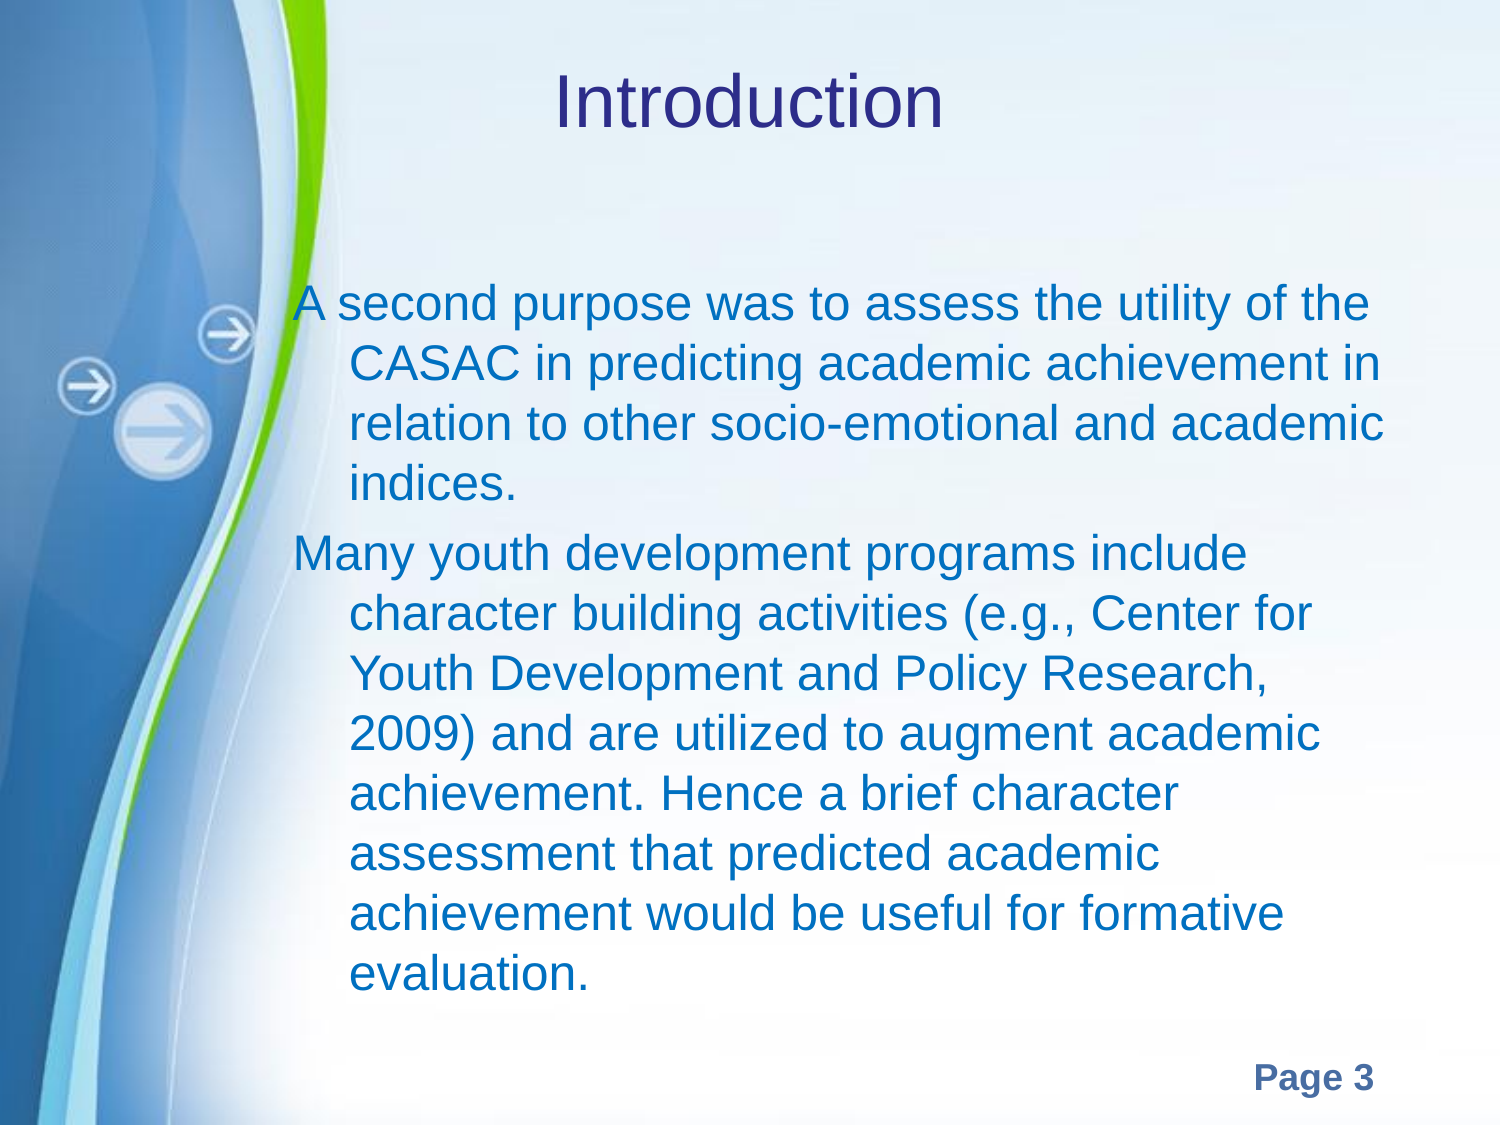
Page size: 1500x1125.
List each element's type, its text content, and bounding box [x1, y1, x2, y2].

text_box [265, 220, 1447, 929]
picture [0, 0, 1500, 1125]
list A second purpose was to assess the utility of the CASAC in predicting academic achievement in relation to other socio-emotional and academic indices. Many youth development programs include character building activities (e.g., Center for Youth Development and Policy Research, 2009) and are utilized to augment academic achievement. Hence a brief character assessment that predicted academic achievement would be useful for formative evaluation. [277, 262, 1425, 1005]
title Introduction [75, 45, 1425, 233]
